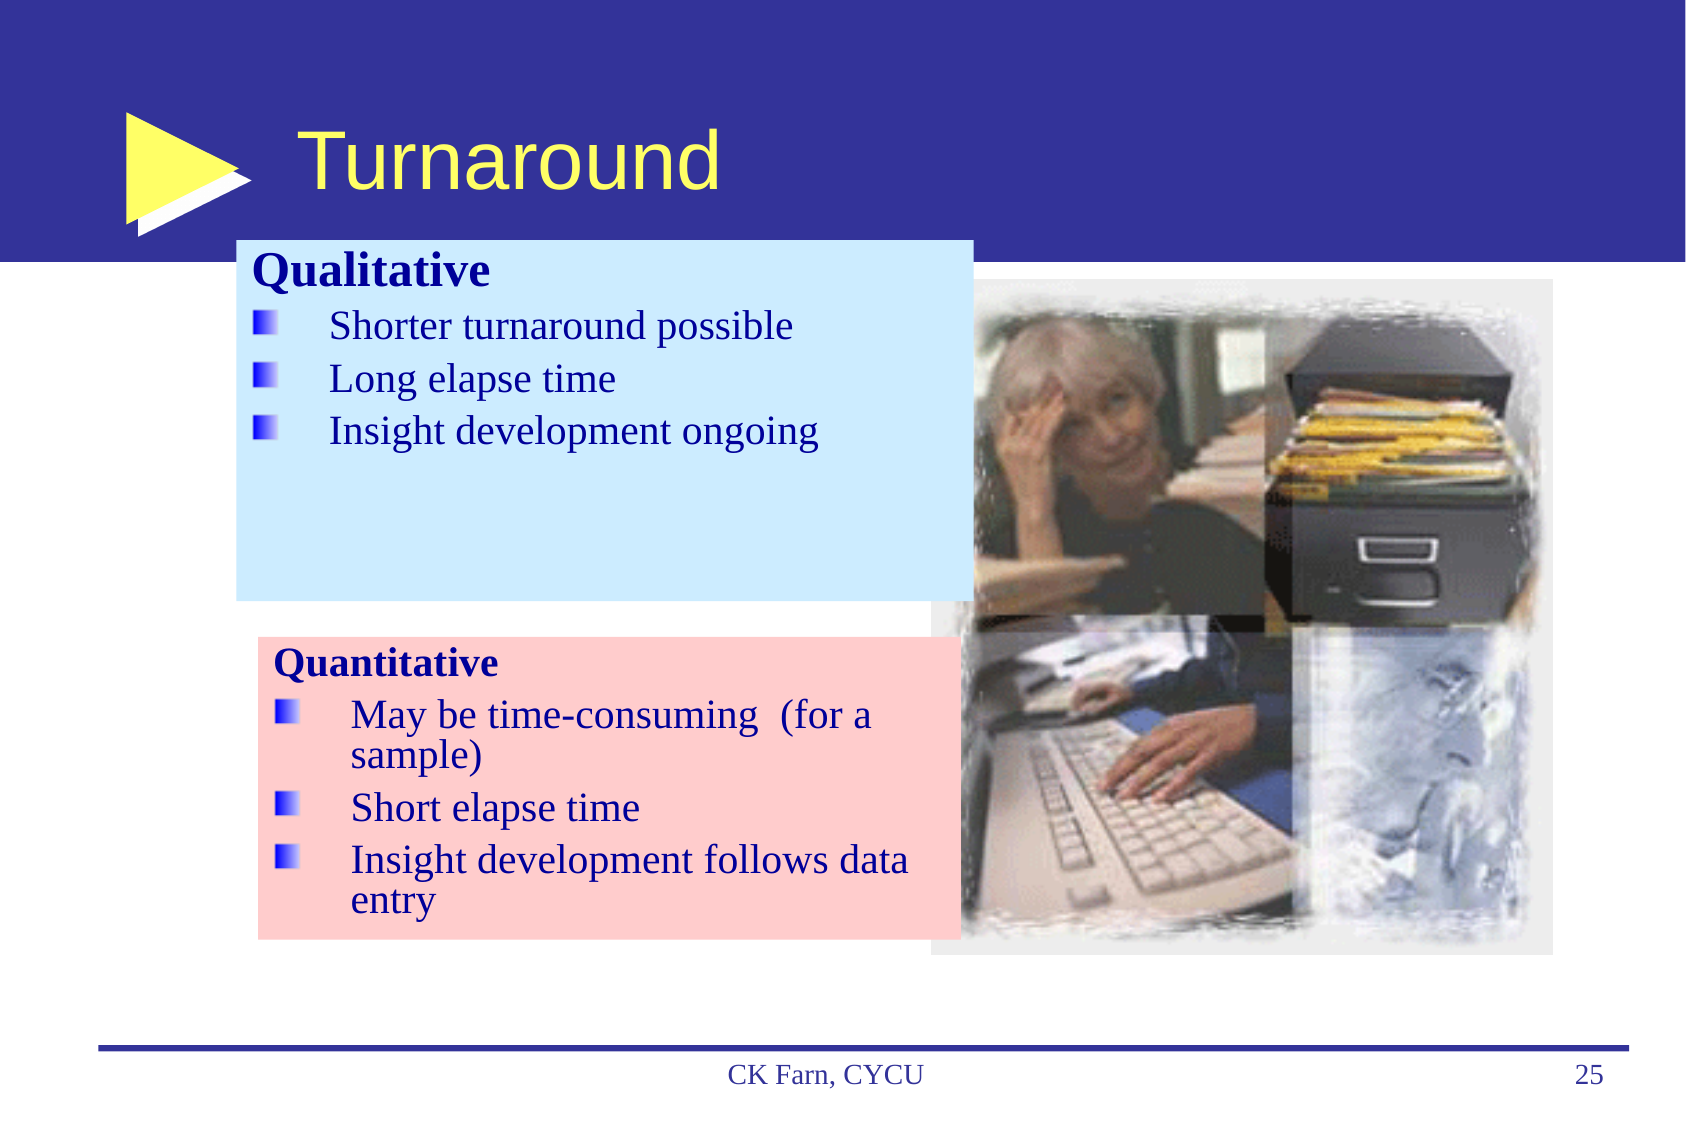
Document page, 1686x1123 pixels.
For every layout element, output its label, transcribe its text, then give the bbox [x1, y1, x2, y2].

title Turnaround [280, 62, 1560, 250]
slide_number 25 [1267, 1048, 1620, 1123]
picture [251, 413, 281, 443]
picture [273, 789, 303, 819]
picture [251, 308, 281, 338]
picture [273, 697, 303, 727]
footer CK Farn, CYCU [559, 1048, 1093, 1123]
picture [251, 360, 281, 391]
list Qualitative Shorter turnaround possible Long elapse time Insight development ongoing [236, 240, 974, 602]
list Quantitative May be time-consuming (for a sample) Short elapse time Insight development follows data entry [258, 636, 925, 940]
picture [273, 842, 303, 872]
picture [930, 279, 1554, 955]
